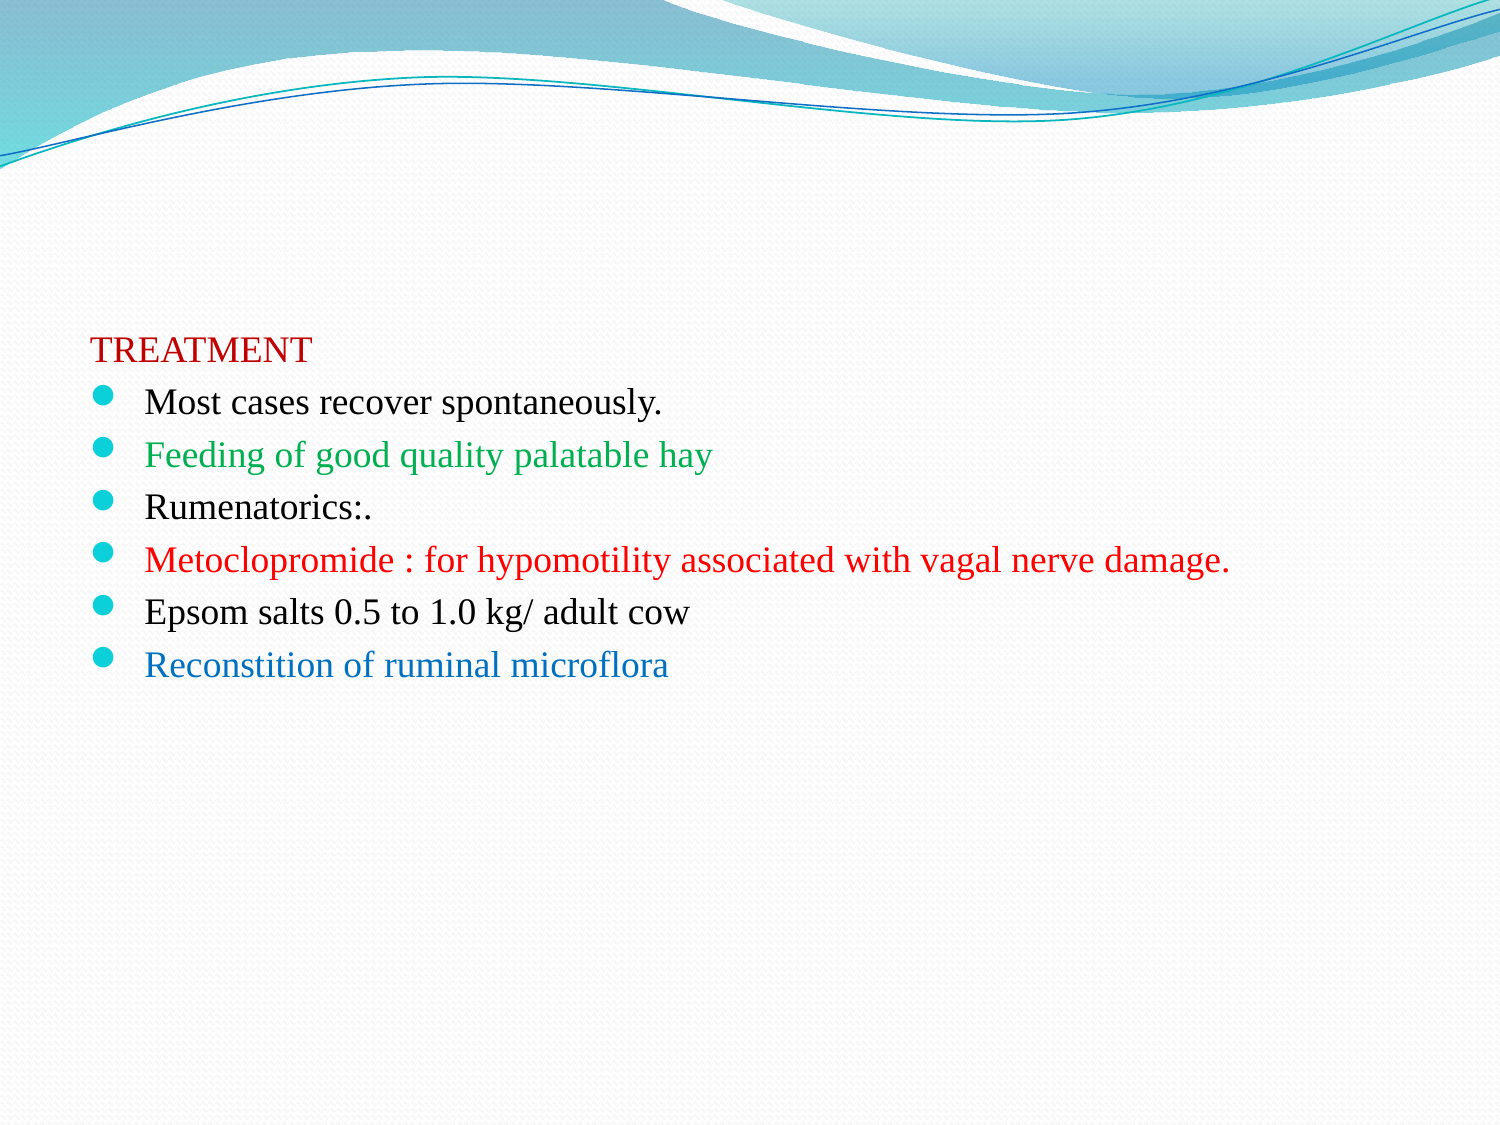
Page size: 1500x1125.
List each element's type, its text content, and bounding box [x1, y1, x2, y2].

list TREATMENT Most cases recover spontaneously. Feeding of good quality palatable hay Rumenatorics:. Metoclopromide : for hypomotility associated with vagal nerve damage. Epsom salts 0.5 to 1.0 kg/ adult cow Reconstition of ruminal microflora [75, 317, 1425, 1038]
